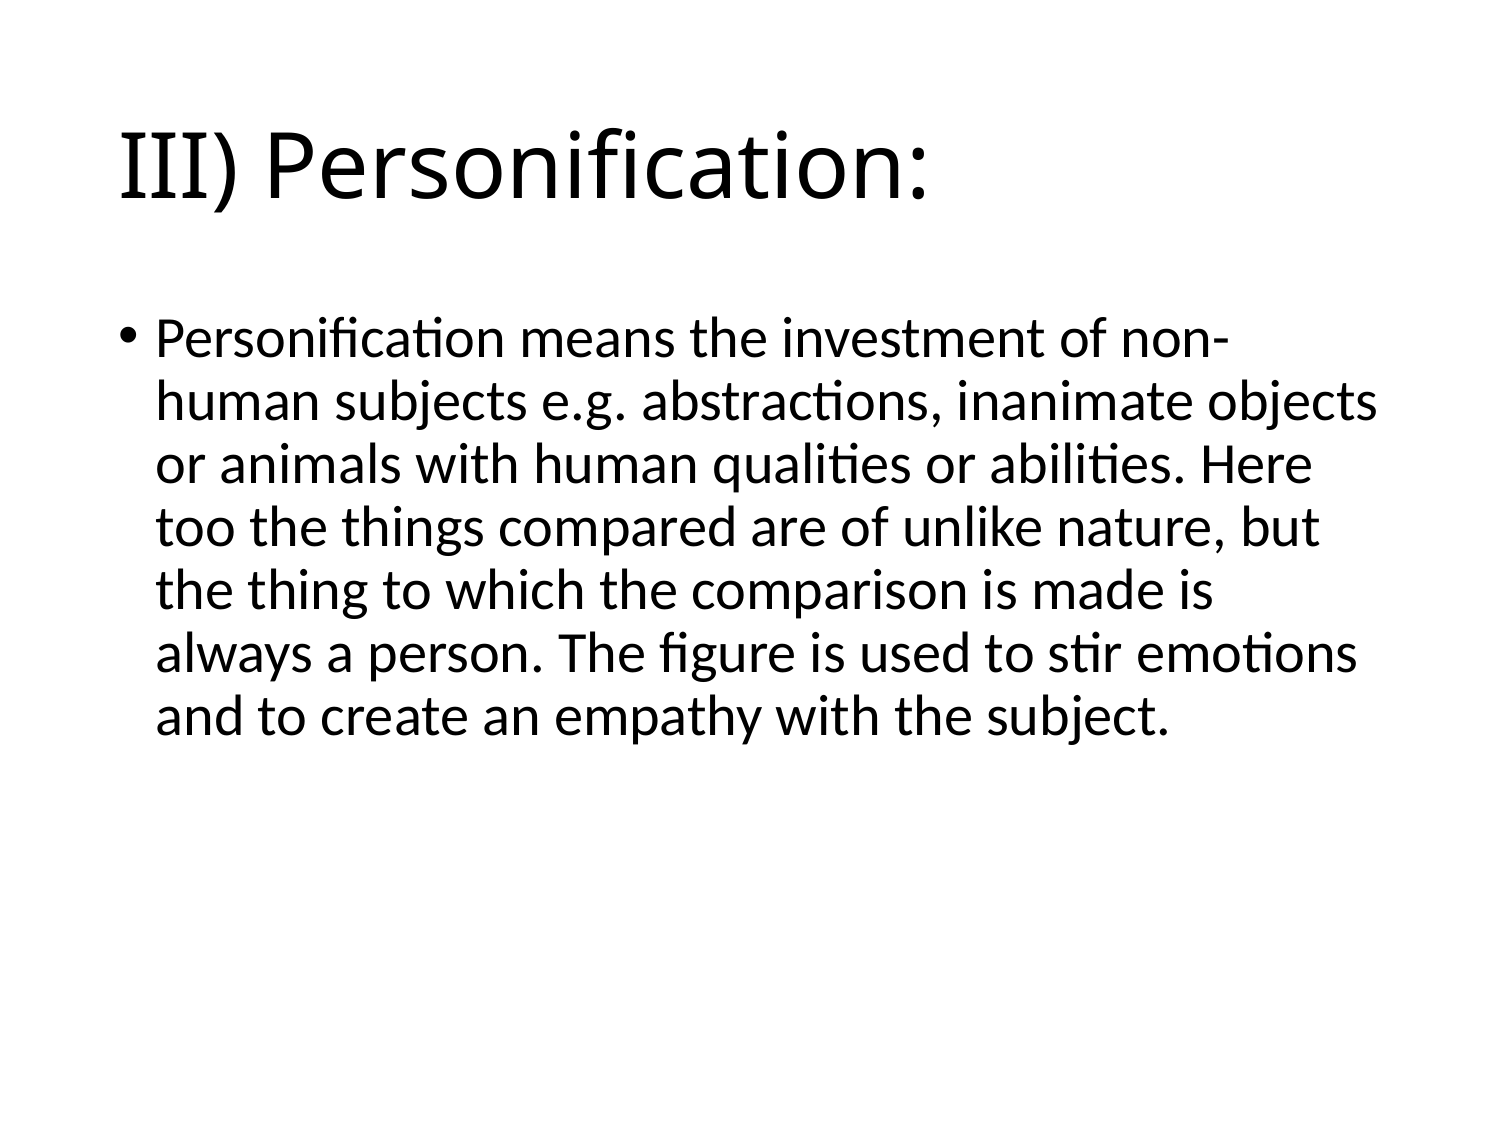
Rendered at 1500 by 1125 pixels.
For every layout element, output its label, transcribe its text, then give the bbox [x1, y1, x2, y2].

list Personification means the investment of non-human subjects e.g. abstractions, inanimate objects or animals with human qualities or abilities. Here too the things compared are of unlike nature, but the thing to which the comparison is made is always a person. The figure is used to stir emotions and to create an empathy with the subject. [103, 299, 1397, 1014]
title III) Personification: [103, 59, 1397, 278]
